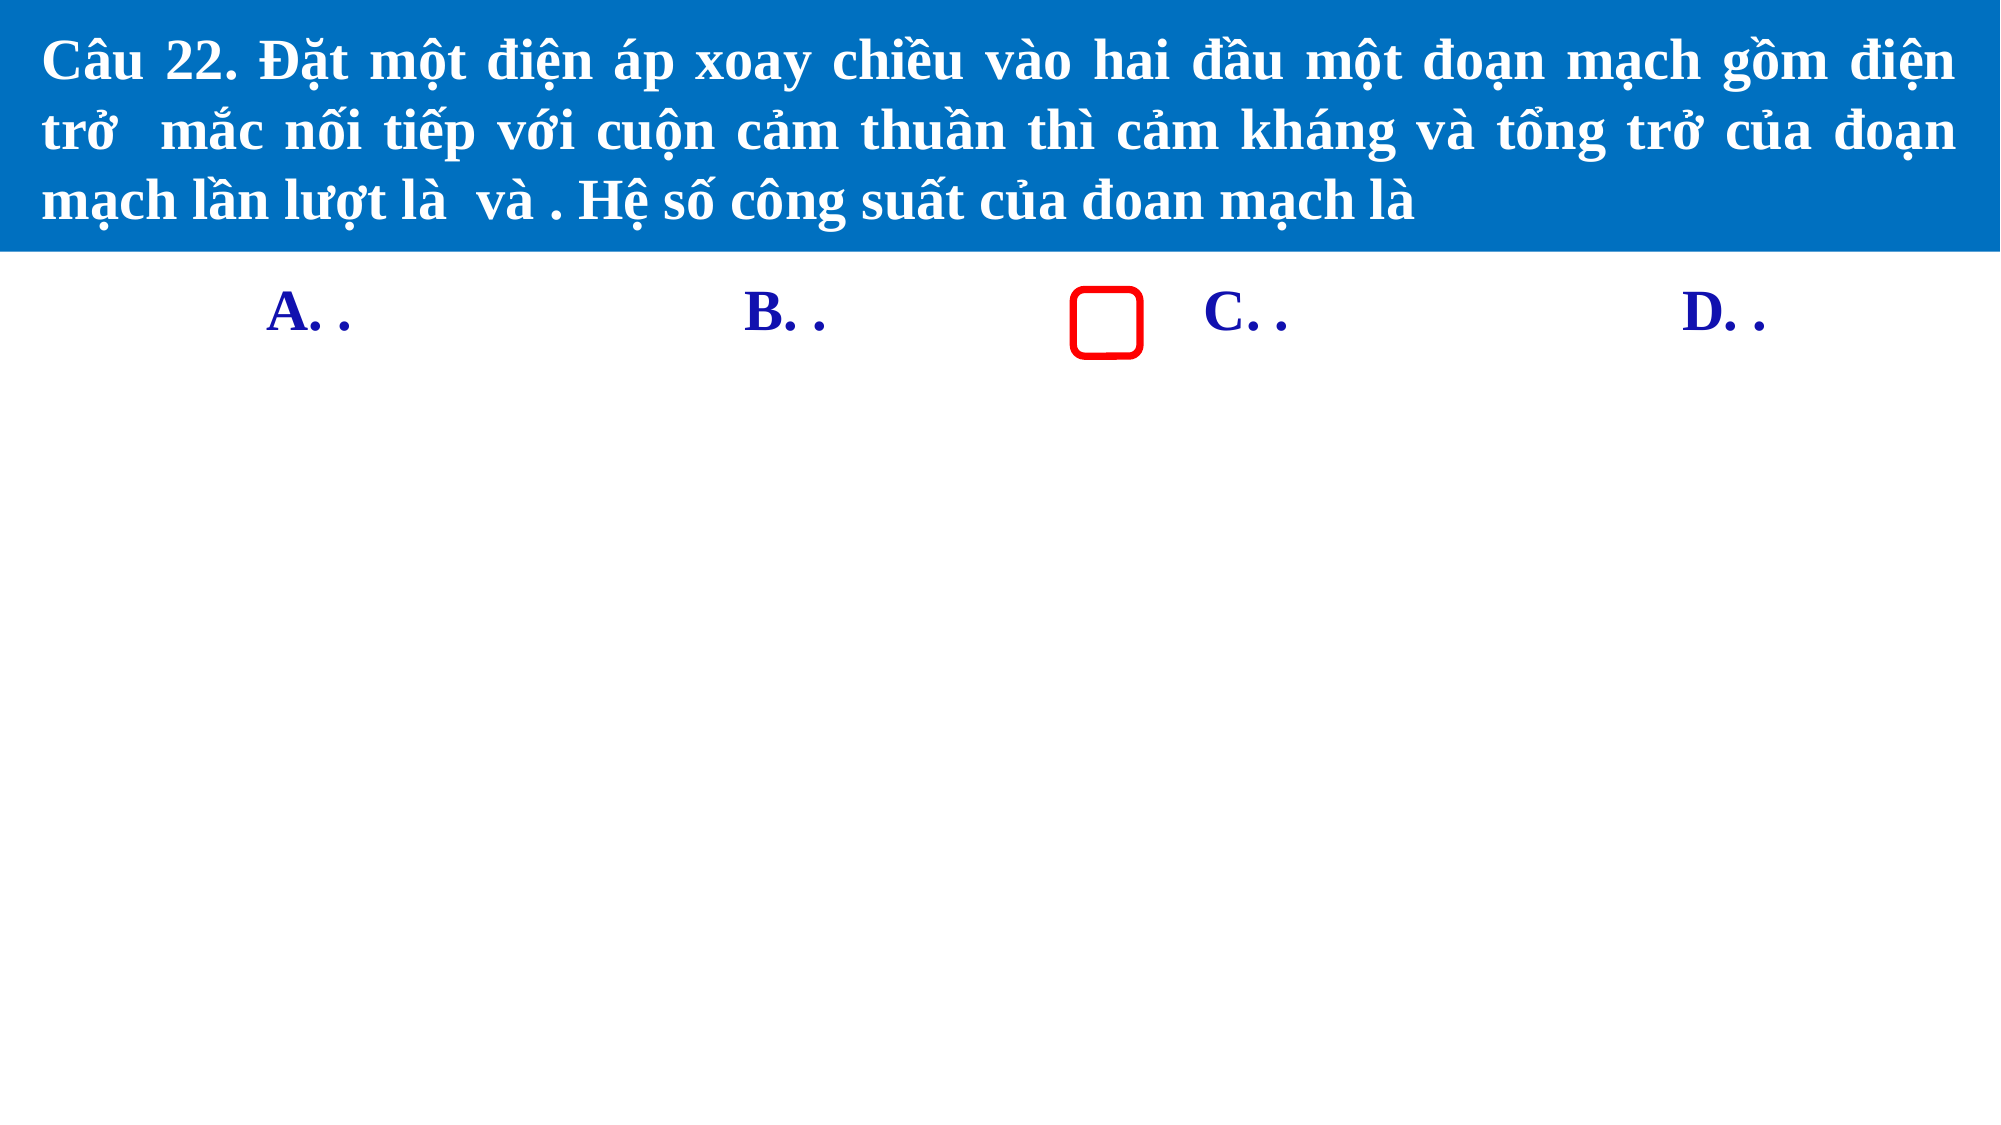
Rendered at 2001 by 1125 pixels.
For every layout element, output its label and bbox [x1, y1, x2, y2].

text_box [1072, 288, 1142, 358]
